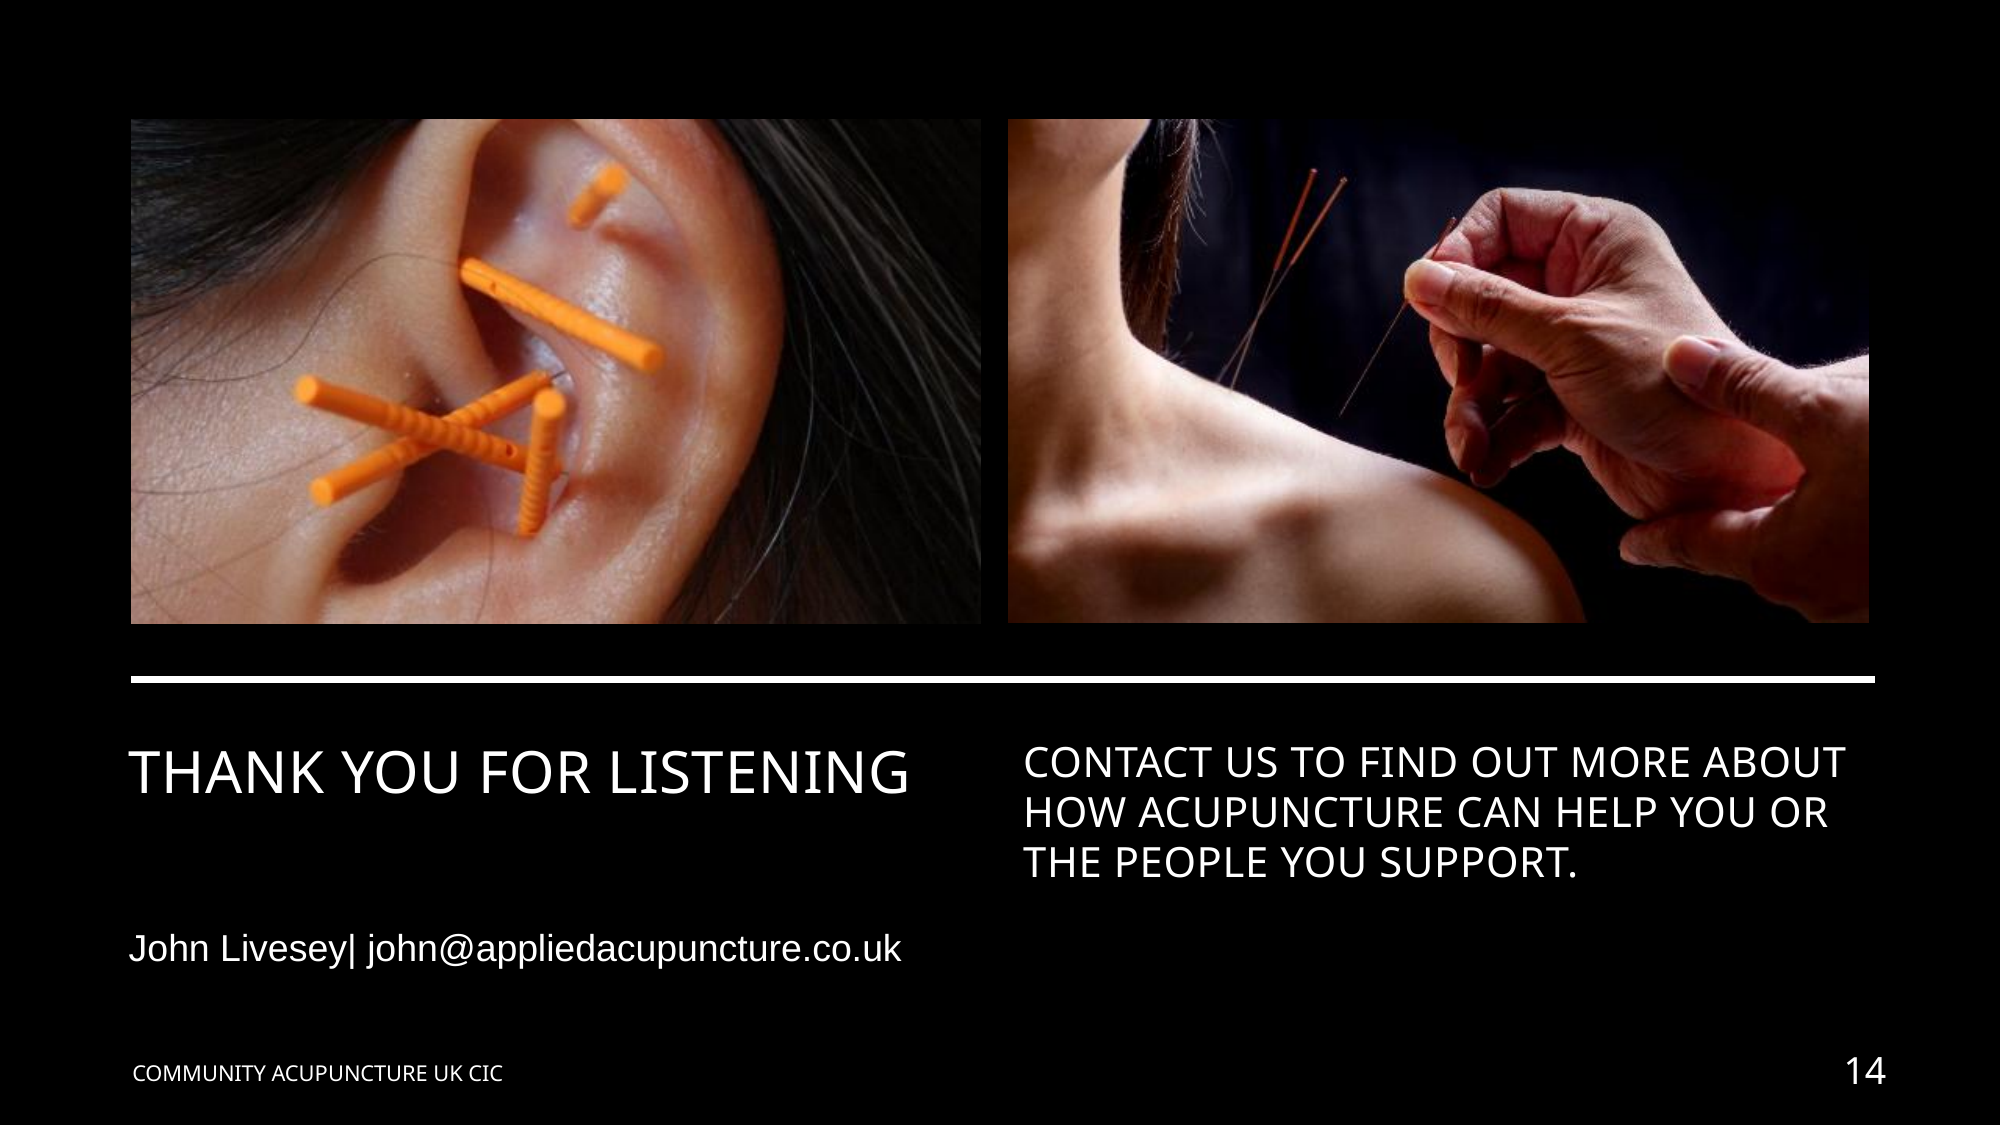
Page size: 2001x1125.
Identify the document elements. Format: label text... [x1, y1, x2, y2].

slide_number 14 [1791, 1042, 1902, 1103]
title THANK YOU FOR LISTENING [114, 728, 981, 818]
text_box Contact us To find out more about how acupuncture can help you or the people you support. [1008, 728, 1875, 955]
subtitle John Livesey| john@appliedacupuncture.co.uk [114, 916, 938, 1006]
picture [131, 119, 981, 624]
picture [1008, 119, 1869, 623]
footer COMMUNITY ACUPUNCTURE UK CIC [117, 1042, 862, 1103]
